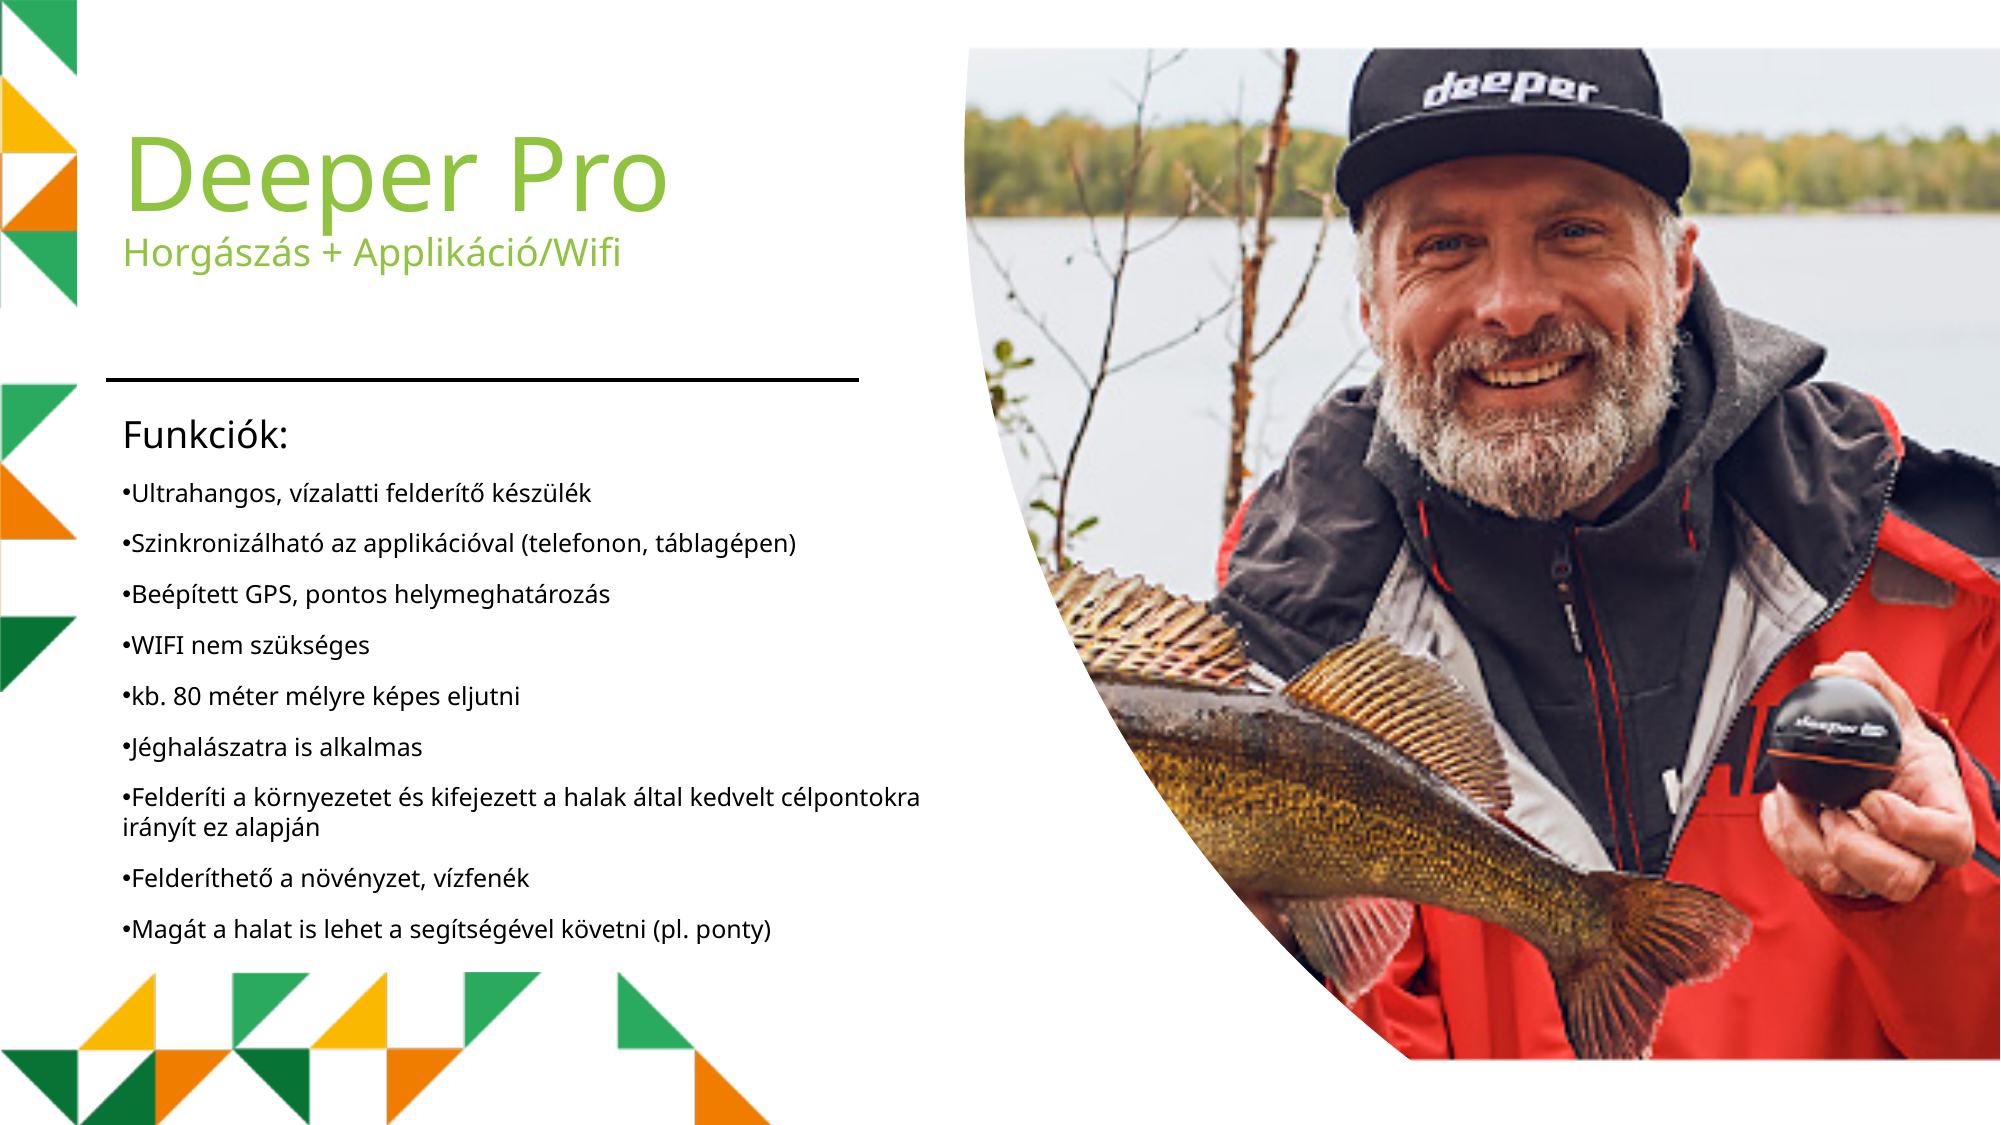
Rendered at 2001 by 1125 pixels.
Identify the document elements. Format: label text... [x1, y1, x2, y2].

list Funkciók: Ultrahangos, vízalatti felderítő készülék Szinkronizálható az applikációval (telefonon, táblagépen) Beépített GPS, pontos helymeghatározás WIFI nem szükséges kb. 80 méter mélyre képes eljutni Jéghalászatra is alkalmas Felderíti a környezetet és kifejezett a halak által kedvelt célpontokra irányít ez alapján Felderíthető a növényzet, vízfenék Magát a halat is lehet a segítségével követni (pl. ponty) [107, 403, 948, 953]
picture [0, 0, 78, 76]
title Deeper Pro Horgászás + Applikáció/Wifi [107, 59, 688, 338]
picture [0, 77, 347, 692]
picture [0, 971, 849, 1125]
picture [964, 0, 2000, 1125]
